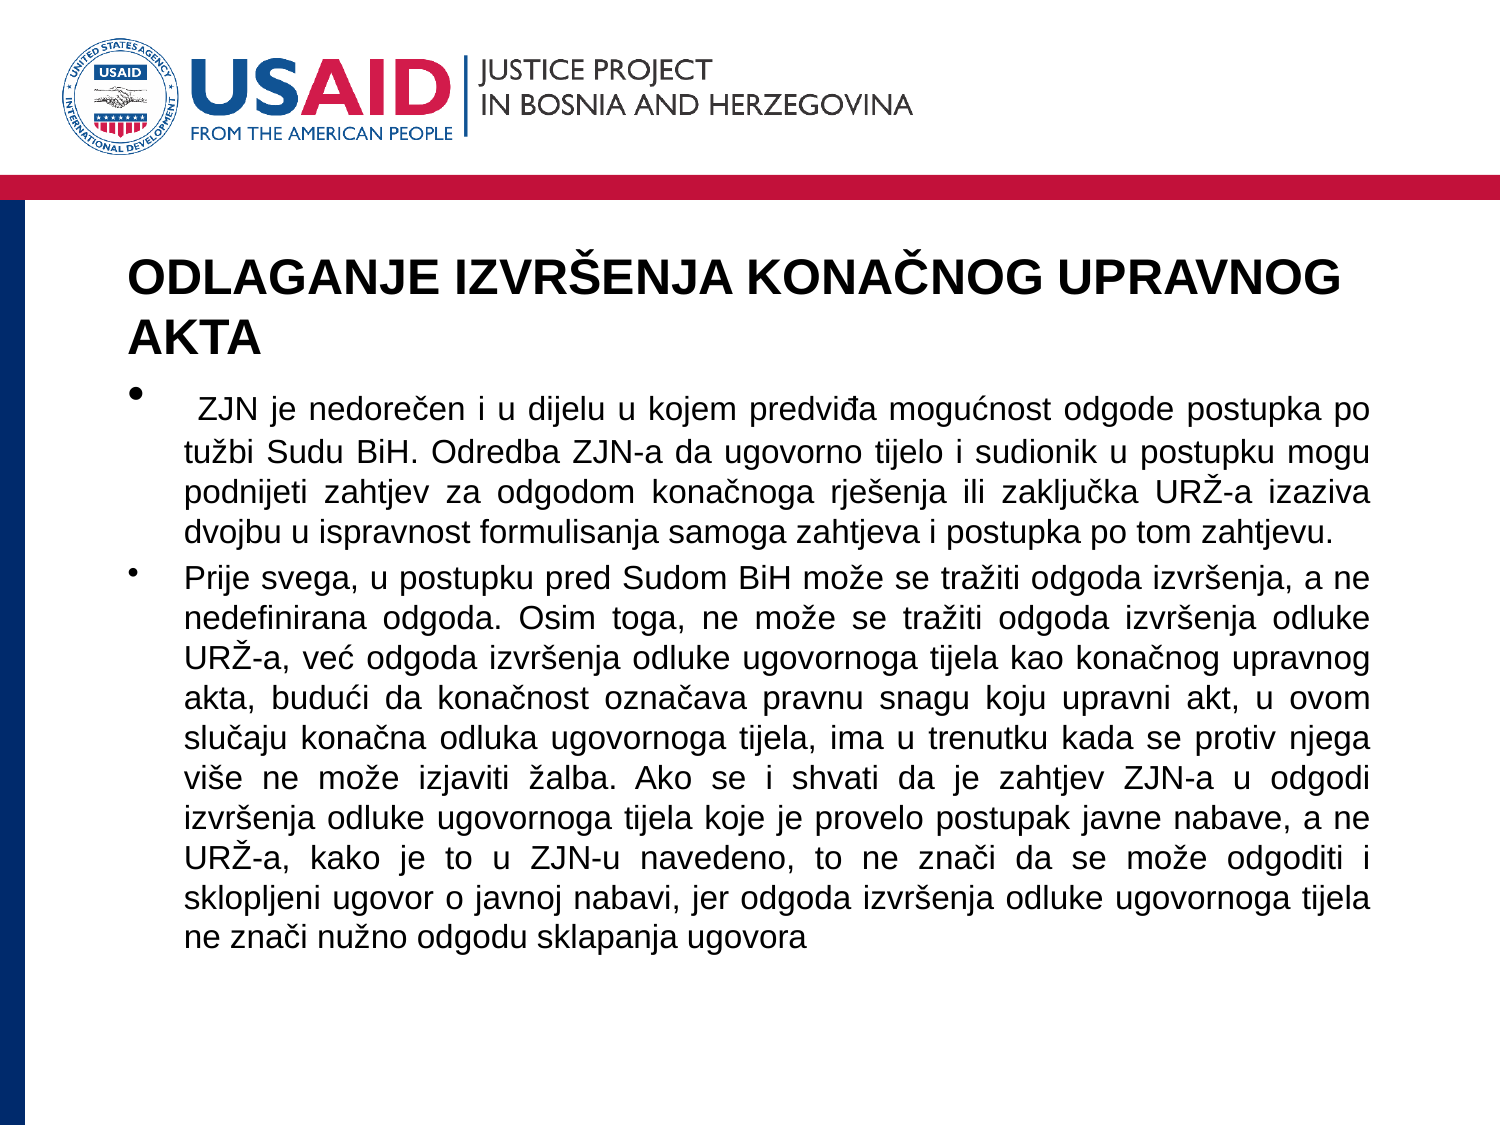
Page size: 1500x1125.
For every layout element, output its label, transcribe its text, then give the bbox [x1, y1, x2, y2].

picture [62, 38, 913, 155]
list ZJN je nedorečen i u dijelu u kojem predviđa mogućnost odgode postupka po tužbi Sudu BiH. Odredba ZJN-a da ugovorno tijelo i sudionik u postupku mogu podnijeti zahtjev za odgodom konačnoga rješenja ili zaključka URŽ-a izaziva dvojbu u ispravnost formulisanja samoga zahtjeva i postupka po tom zahtjevu. Prije svega, u postupku pred Sudom BiH može se tražiti odgoda izvršenja, a ne nedefinirana odgoda. Osim toga, ne može se tražiti odgoda izvršenja odluke URŽ-a, već odgoda izvršenja odluke ugovornoga tijela kao konačnog upravnog akta, budući da konačnost označava pravnu snagu koju upravni akt, u ovom slučaju konačna odluka ugovornoga tijela, ima u trenutku kada se protiv njega više ne može izjaviti žalba. Ako se i shvati da je zahtjev ZJN-a u odgodi izvršenja odluke ugovornoga tijela koje je provelo postupak javne nabave, a ne URŽ-a, kako je to u ZJN-u navedeno, to ne znači da se može odgoditi i sklopljeni ugovor o javnoj nabavi, jer odgoda izvršenja odluke ugovornoga tijela ne znači nužno odgodu sklapanja ugovora [112, 362, 1388, 1000]
title ODLAGANJE IZVRŠENJA KONAČNOG UPRAVNOG AKTA [112, 237, 1388, 338]
